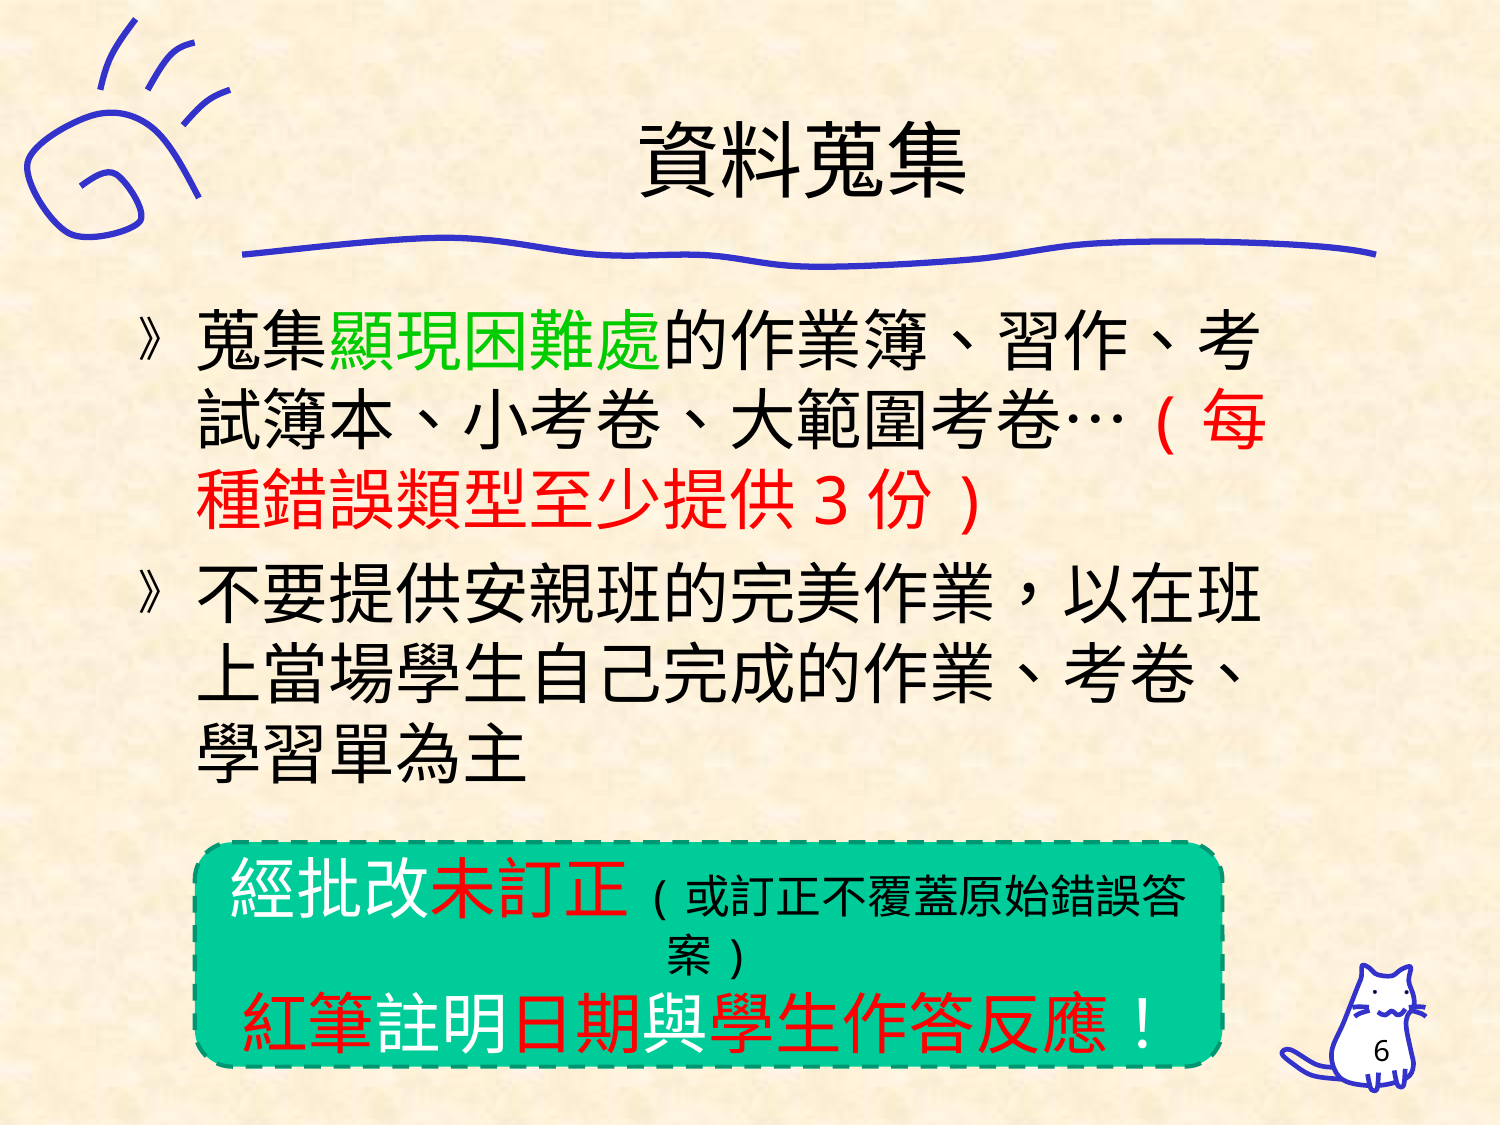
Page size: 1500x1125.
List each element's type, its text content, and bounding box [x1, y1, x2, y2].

list 蒐集顯現困難處的作業簿、習作、考試簿本、小考卷、大範圍考卷…(每種錯誤類型至少提供3份) 不要提供安親班的完美作業，以在班上當場學生自己完成的作業、考卷、學習單為主 [123, 290, 1294, 991]
picture [0, 0, 1500, 1125]
text_box 經批改未訂正(或訂正不覆蓋原始錯誤答案) 紅筆註明日期與學生作答反應！ [192, 840, 1225, 1069]
slide_number 6 [1340, 1024, 1424, 1101]
text_box 資料蒐集 [218, 64, 1388, 252]
